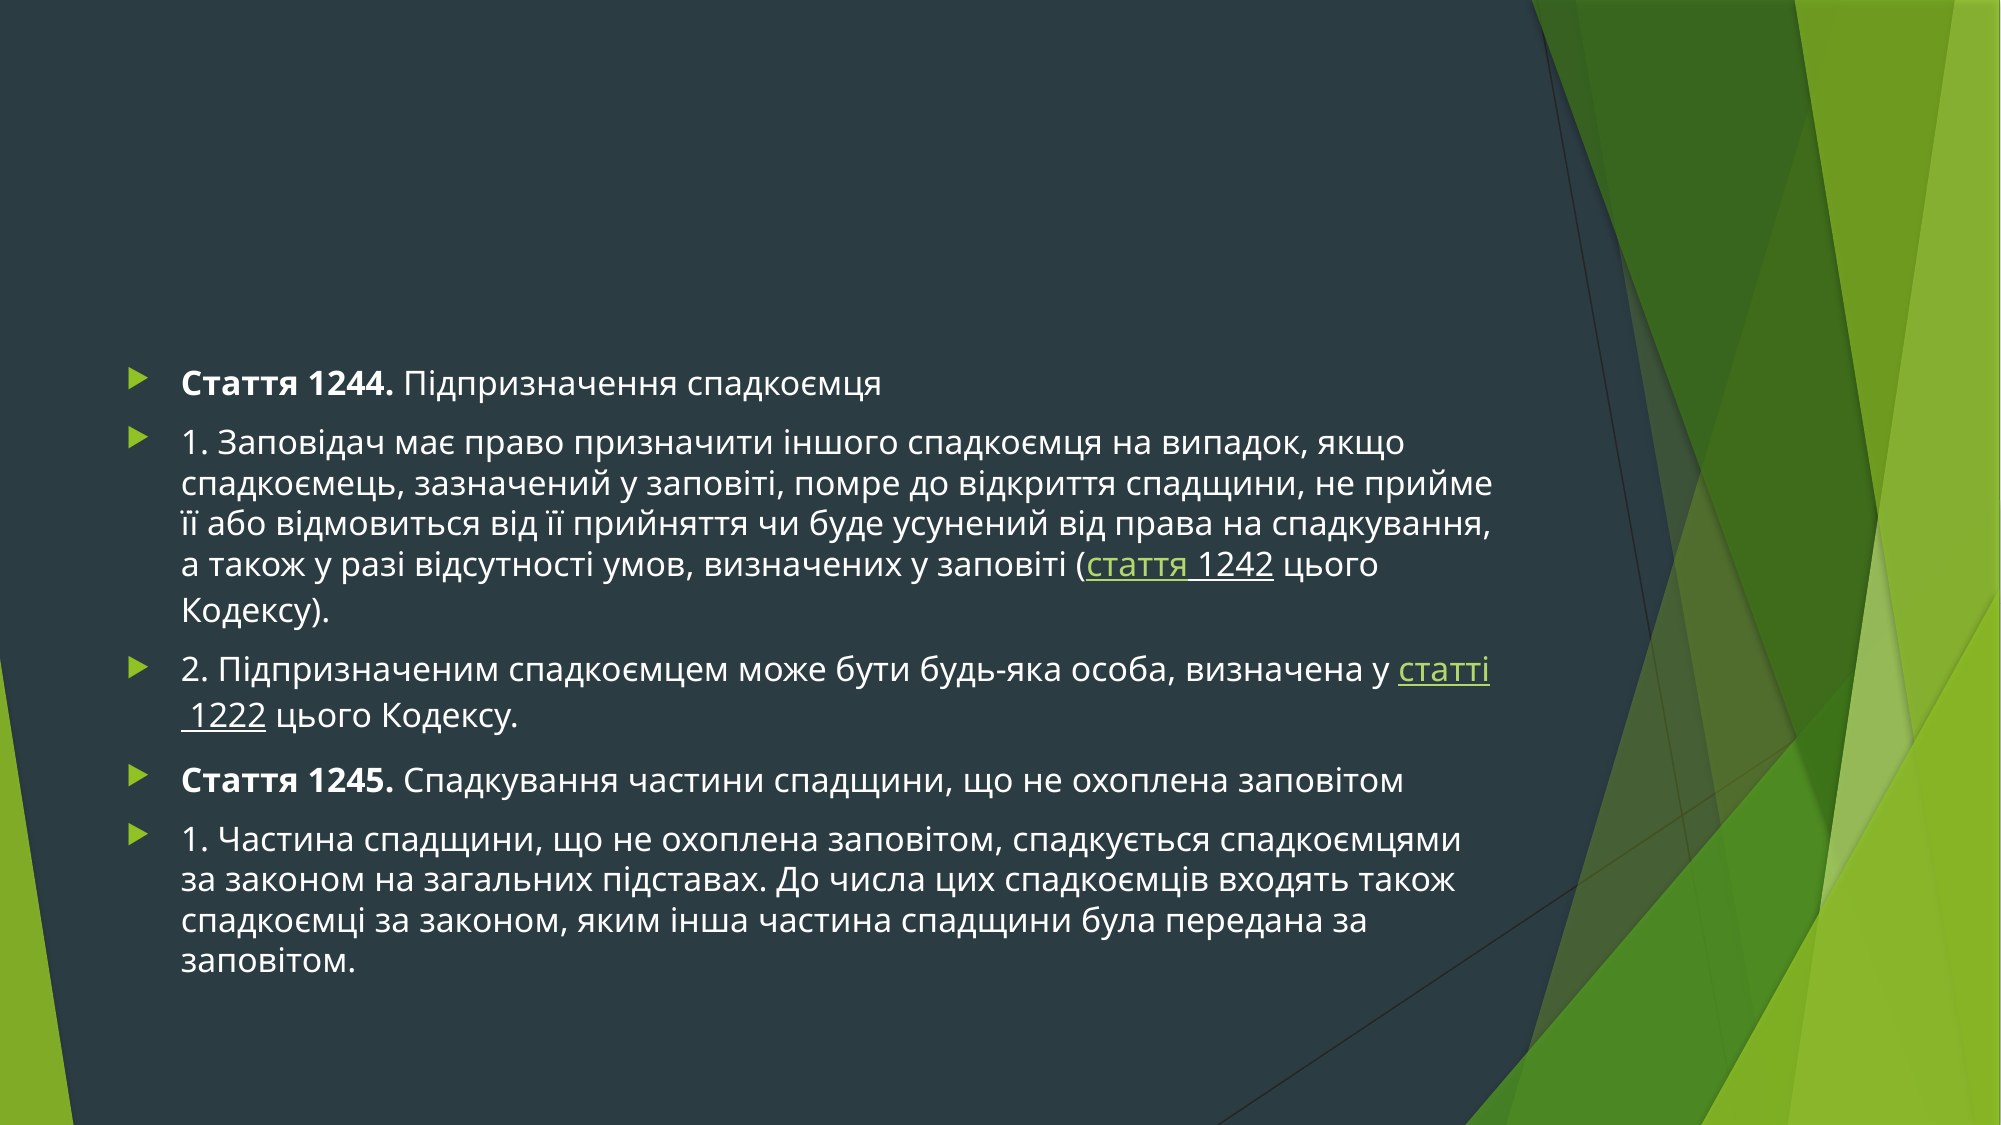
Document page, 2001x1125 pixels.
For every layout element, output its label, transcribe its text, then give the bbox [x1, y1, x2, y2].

list Стаття 1244. Підпризначення спадкоємця 1. Заповідач має право призначити іншого спадкоємця на випадок, якщо спадкоємець, зазначений у заповіті, помре до відкриття спадщини, не прийме її або відмовиться від її прийняття чи буде усунений від права на спадкування, а також у разі відсутності умов, визначених у заповіті (стаття 1242 цього Кодексу). 2. Підпризначеним спадкоємцем може бути будь-яка особа, визначена у статті 1222 цього Кодексу. Стаття 1245. Спадкування частини спадщини, що не охоплена заповітом 1. Частина спадщини, що не охоплена заповітом, спадкується спадкоємцями за законом на загальних підставах. До числа цих спадкоємців входять також спадкоємці за законом, яким інша частина спадщини була передана за заповітом. [111, 354, 1522, 992]
